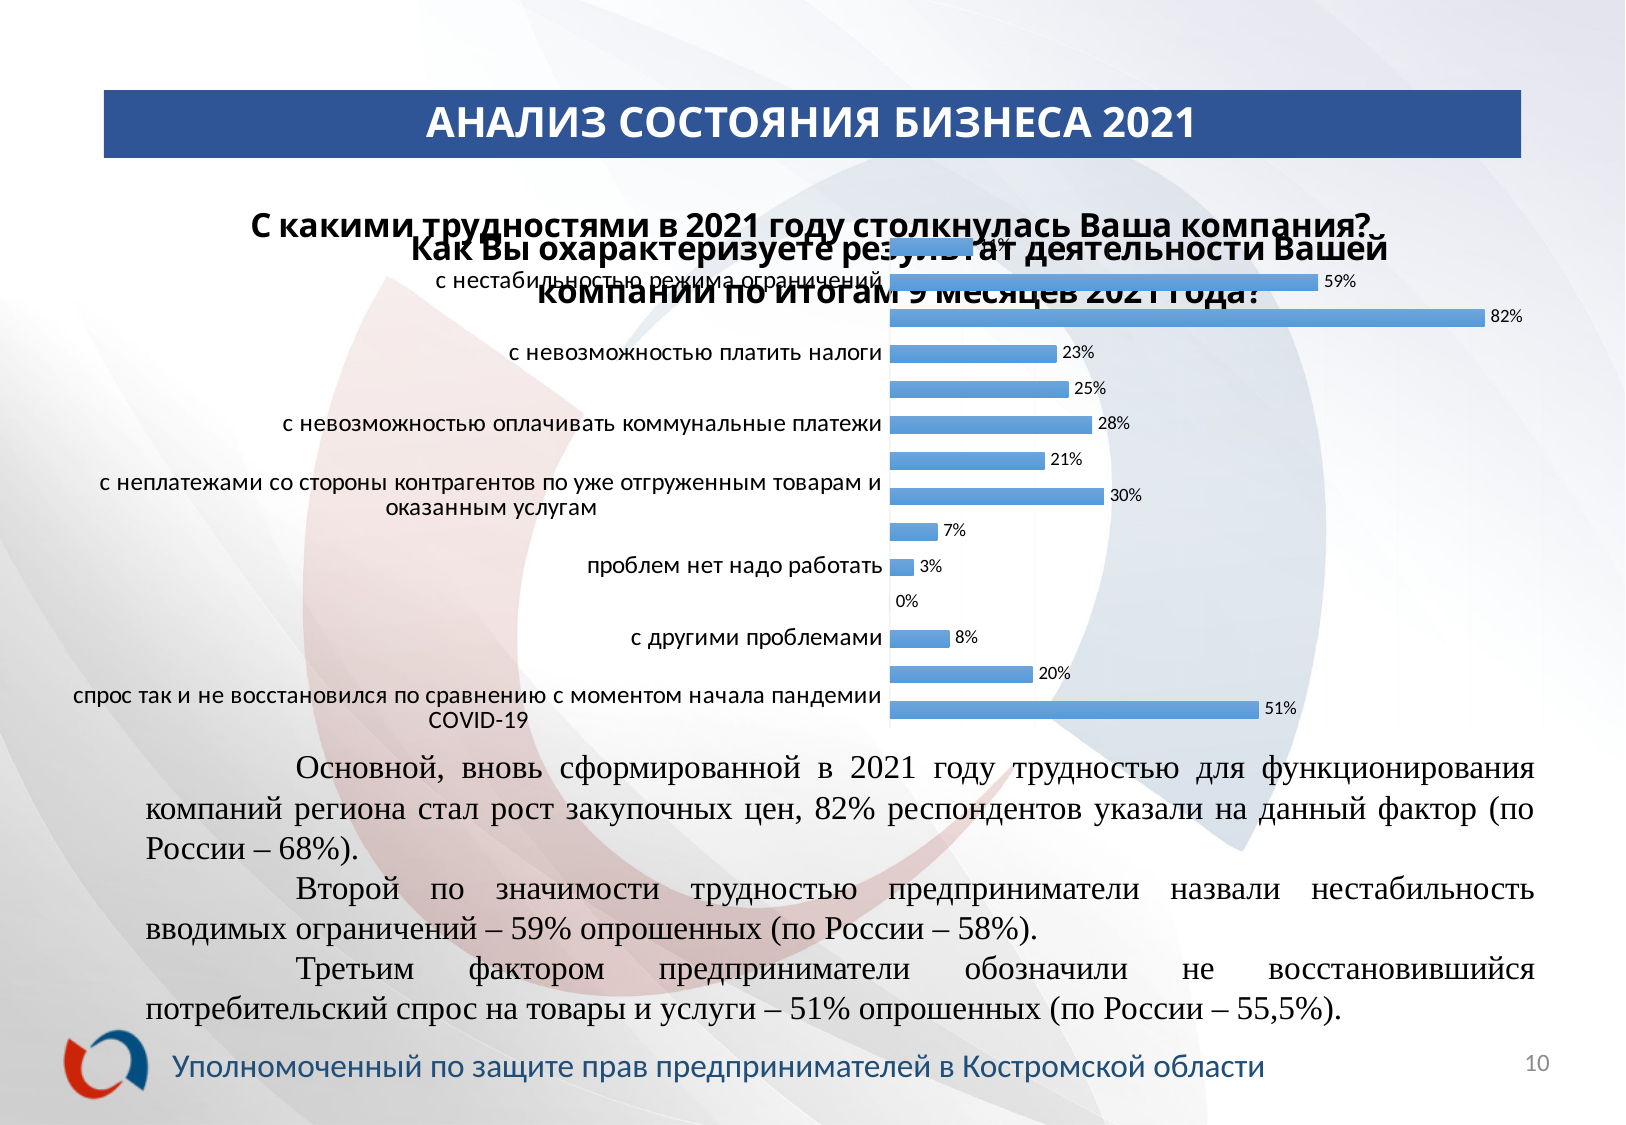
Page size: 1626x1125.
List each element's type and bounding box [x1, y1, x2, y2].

picture [0, 0, 1625, 1125]
chart [50, 172, 1572, 799]
